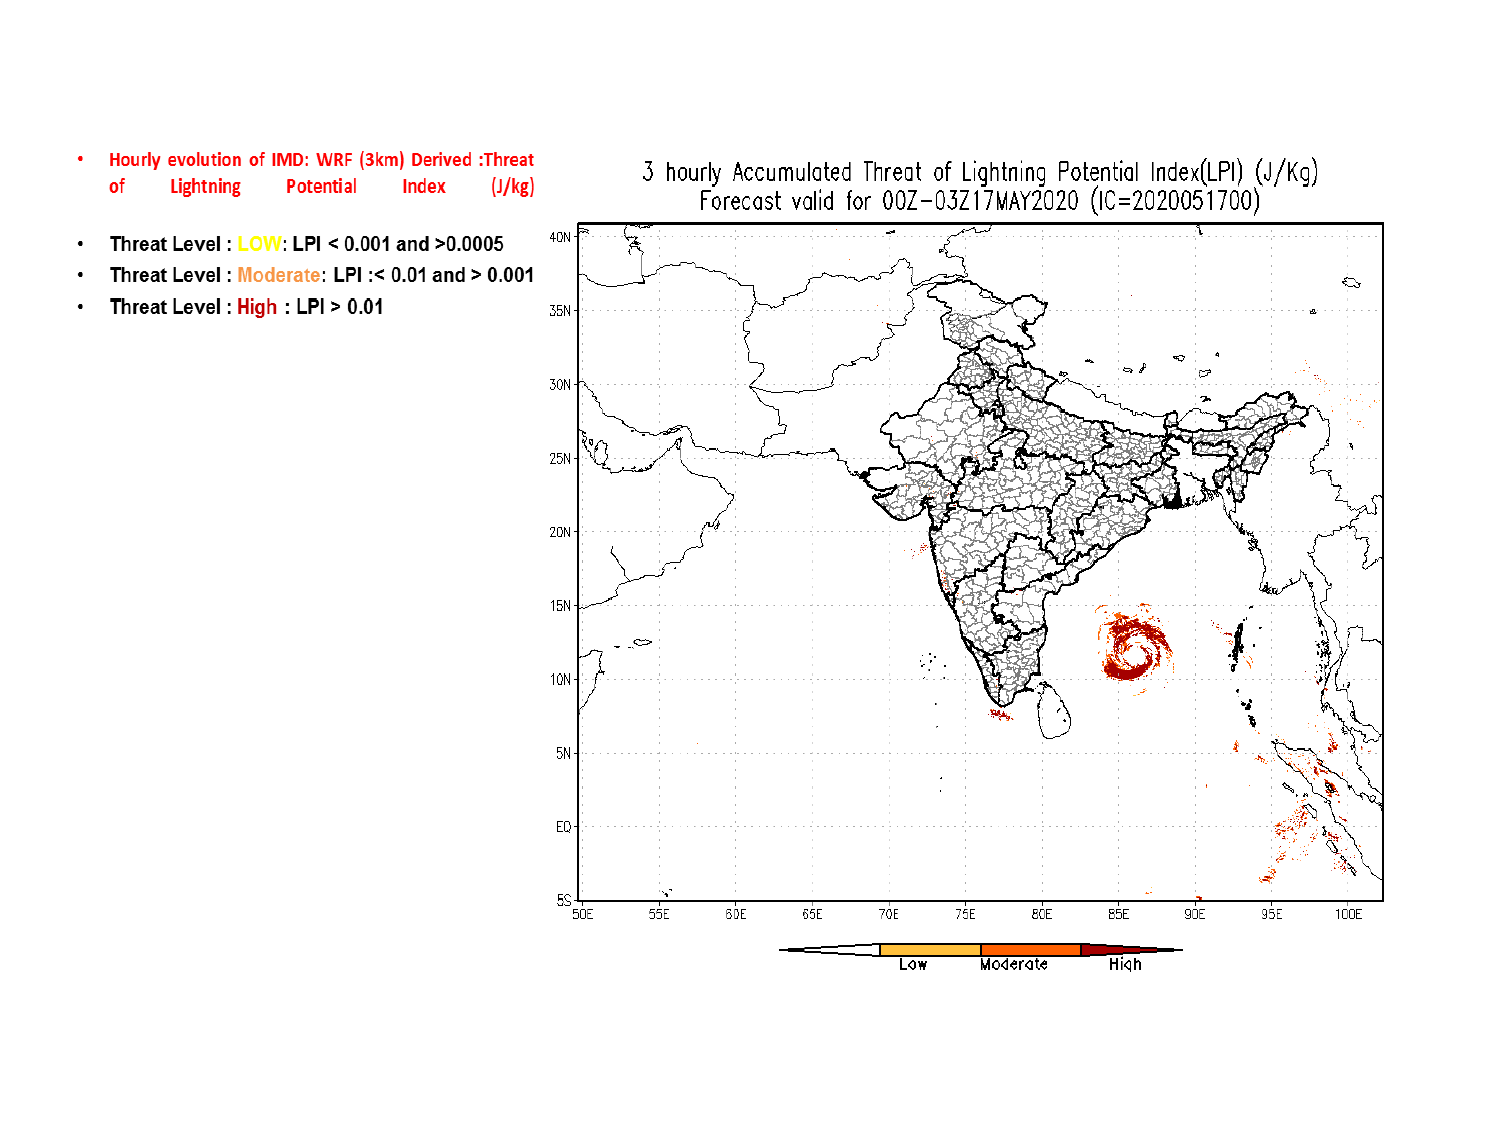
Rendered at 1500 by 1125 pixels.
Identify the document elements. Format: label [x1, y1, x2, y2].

picture [74, 149, 1426, 976]
